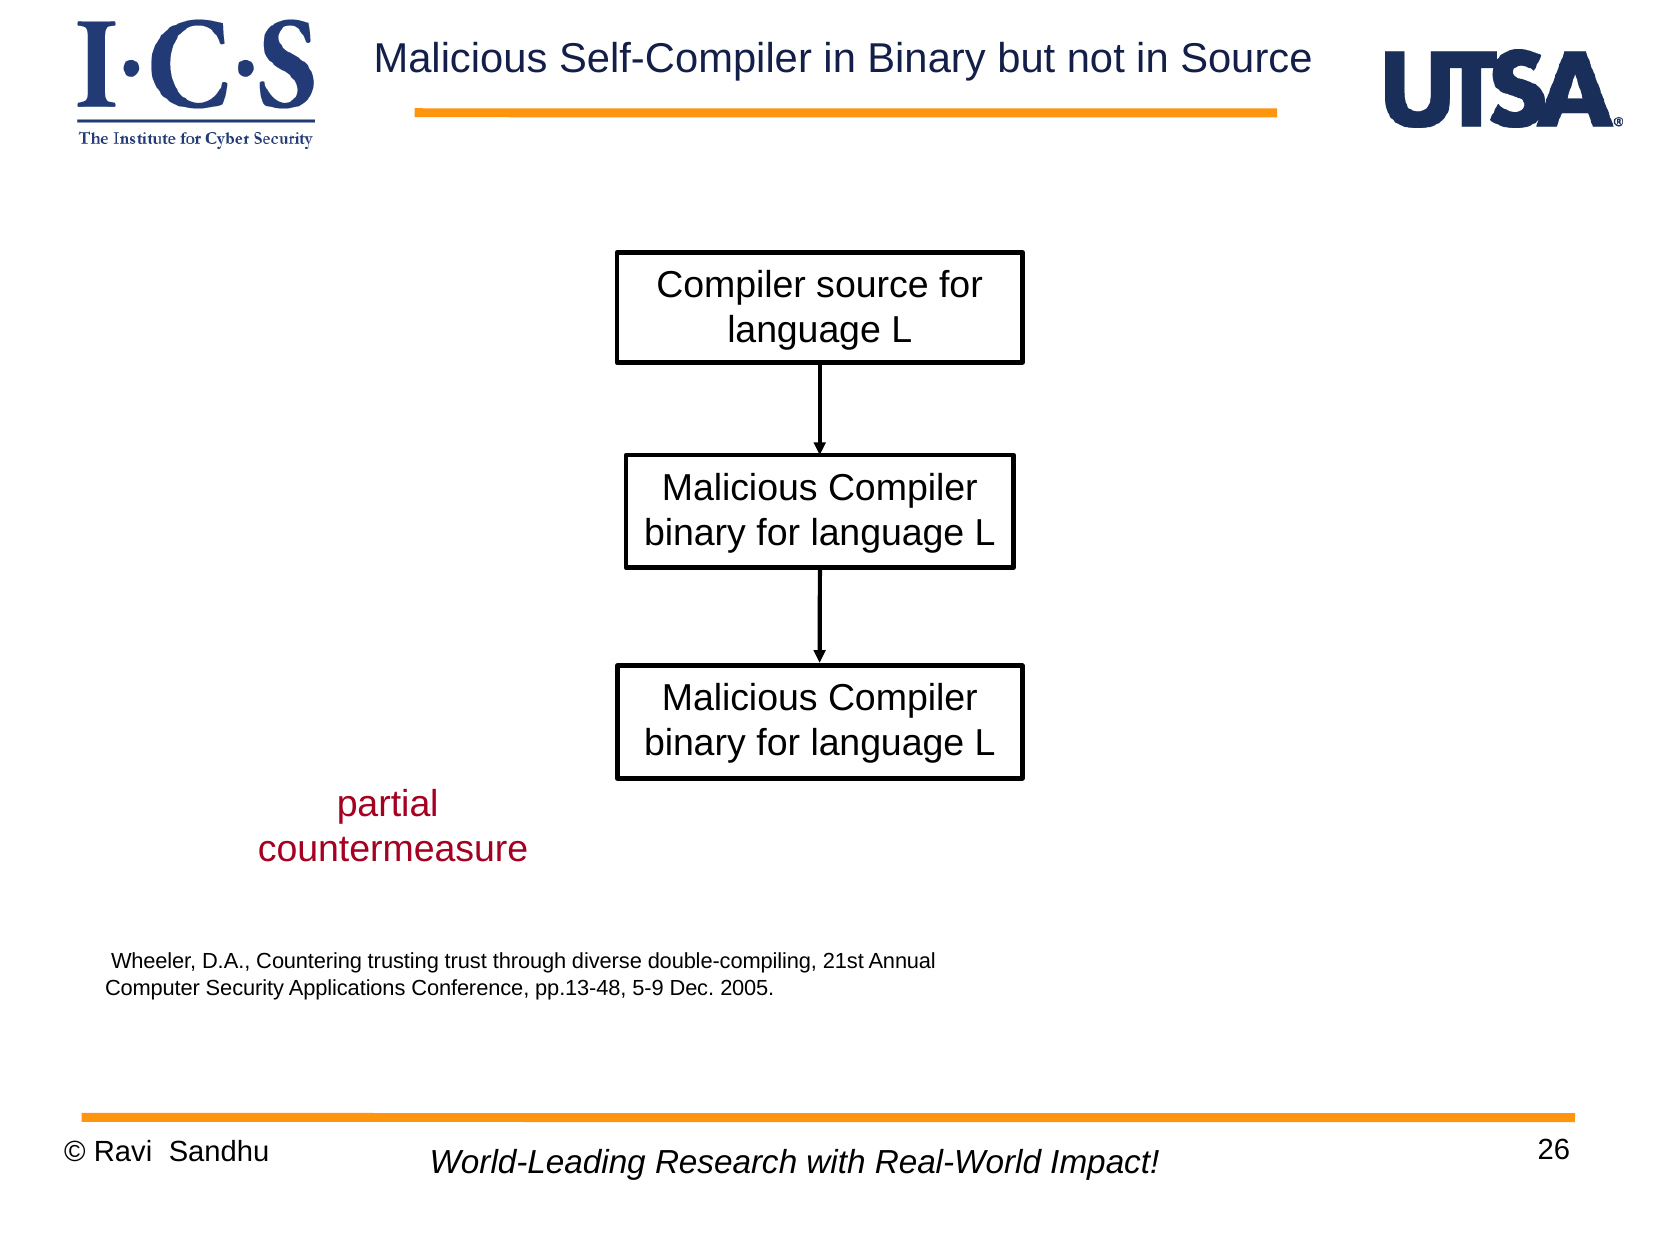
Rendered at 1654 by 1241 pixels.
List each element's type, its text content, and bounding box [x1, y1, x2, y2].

text_box Wheeler, D.A., Countering trusting trust through diverse double-compiling, 21st Annual Computer Security Applications Conference, pp.13-48, 5-9 Dec. 2005. [90, 939, 1015, 1007]
text_box Malicious Self-Compiler in Binary but not in Source [360, 0, 1326, 113]
picture [1385, 49, 1623, 128]
text_box Malicious Compiler binary for language L [626, 454, 1014, 568]
text_box © Ravi Sandhu [64, 1132, 450, 1218]
picture [73, 0, 317, 151]
text_box 26 [1185, 1129, 1571, 1215]
text_box Malicious Compiler binary for language L [617, 665, 1023, 779]
text_box Compiler source for language L [617, 252, 1023, 363]
text_box World-Leading Research with Real-World Impact! [414, 1132, 1176, 1188]
text_box partial countermeasure [242, 771, 543, 877]
